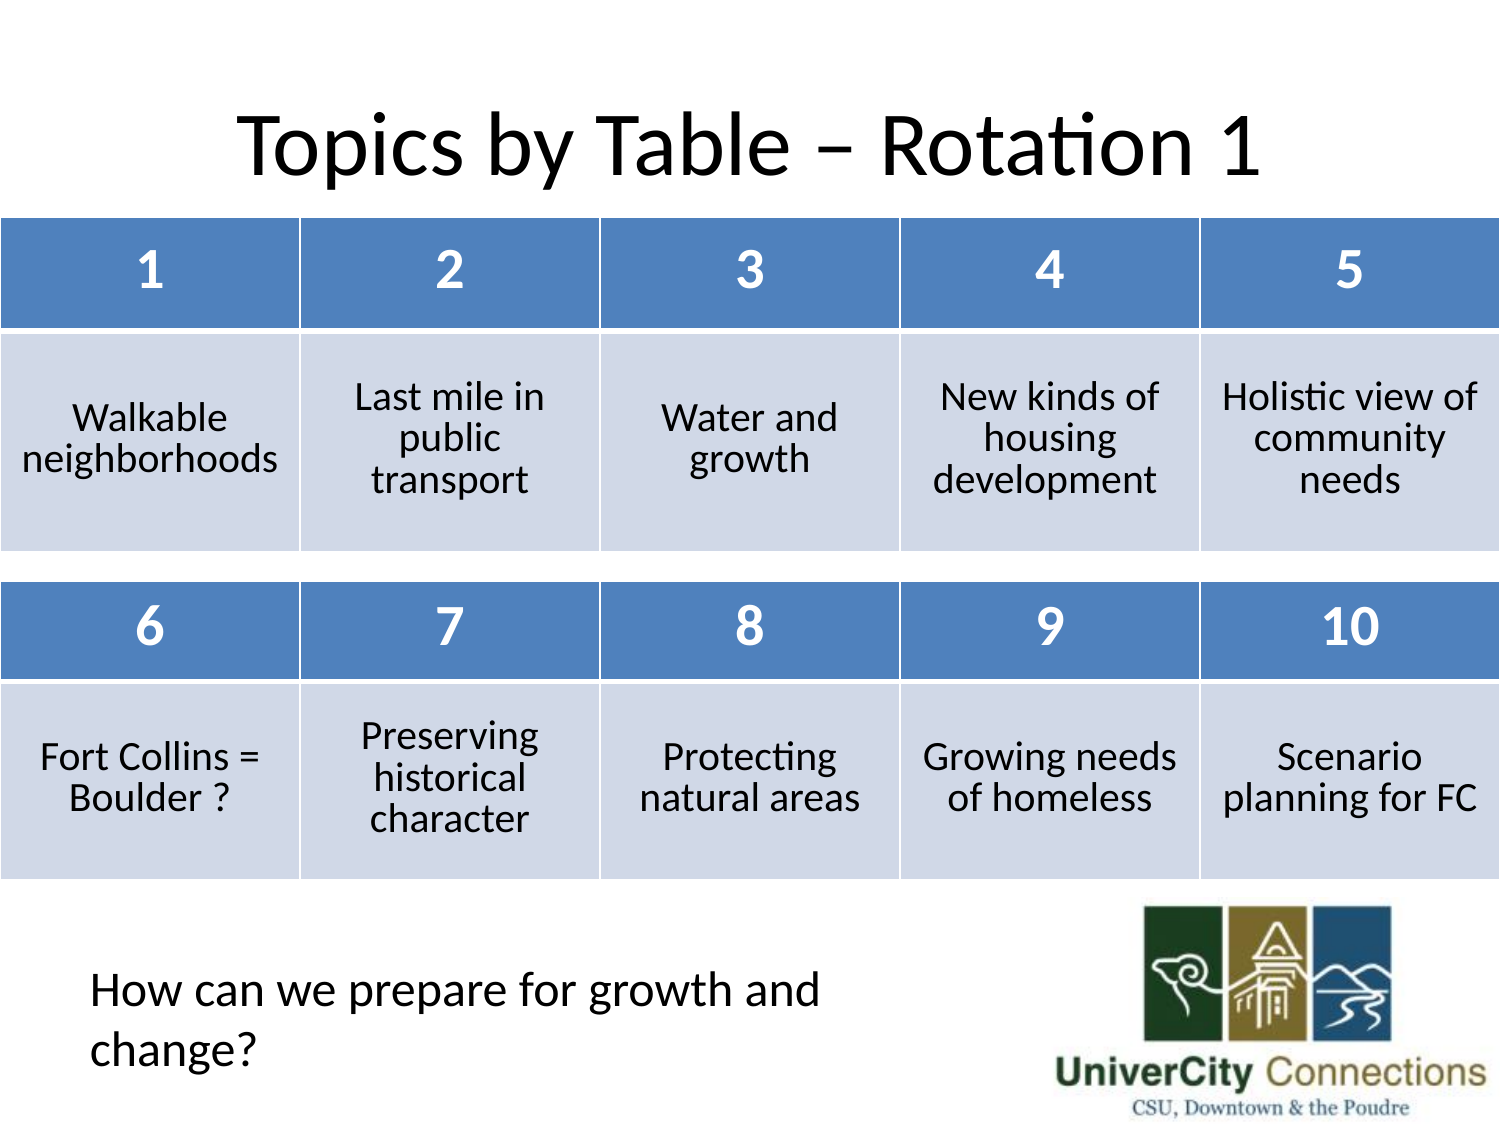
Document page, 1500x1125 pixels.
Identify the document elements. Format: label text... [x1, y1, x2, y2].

table_cell Fort Collins = Boulder ? [1, 684, 299, 879]
table_cell Scenario planning for FC [1201, 684, 1499, 879]
table_header 1 [1, 218, 299, 328]
table_cell New kinds of housing development [901, 334, 1199, 551]
text_box How can we prepare for growth and change? [74, 949, 931, 1085]
table_cell Walkable neighborhoods [1, 334, 299, 551]
table_cell Last mile in public transport [301, 334, 599, 551]
table_header 3 [601, 218, 899, 328]
table_cell Preserving historical character [301, 684, 599, 879]
table_cell Protecting natural areas [601, 684, 899, 879]
table_header 9 [901, 582, 1199, 679]
table_header 4 [901, 218, 1199, 328]
table_header 6 [1, 582, 299, 679]
table_header 8 [601, 582, 899, 679]
table_header 7 [301, 582, 599, 679]
table_header 2 [301, 218, 599, 328]
table_cell Water and growth [601, 334, 899, 551]
table_header 10 [1201, 582, 1499, 679]
table_header 5 [1201, 218, 1499, 328]
table_cell Growing needs of homeless [901, 684, 1199, 879]
title Topics by Table – Rotation 1 [75, 45, 1425, 216]
picture [1029, 897, 1500, 1125]
table_cell Holistic view of community needs [1201, 334, 1499, 551]
